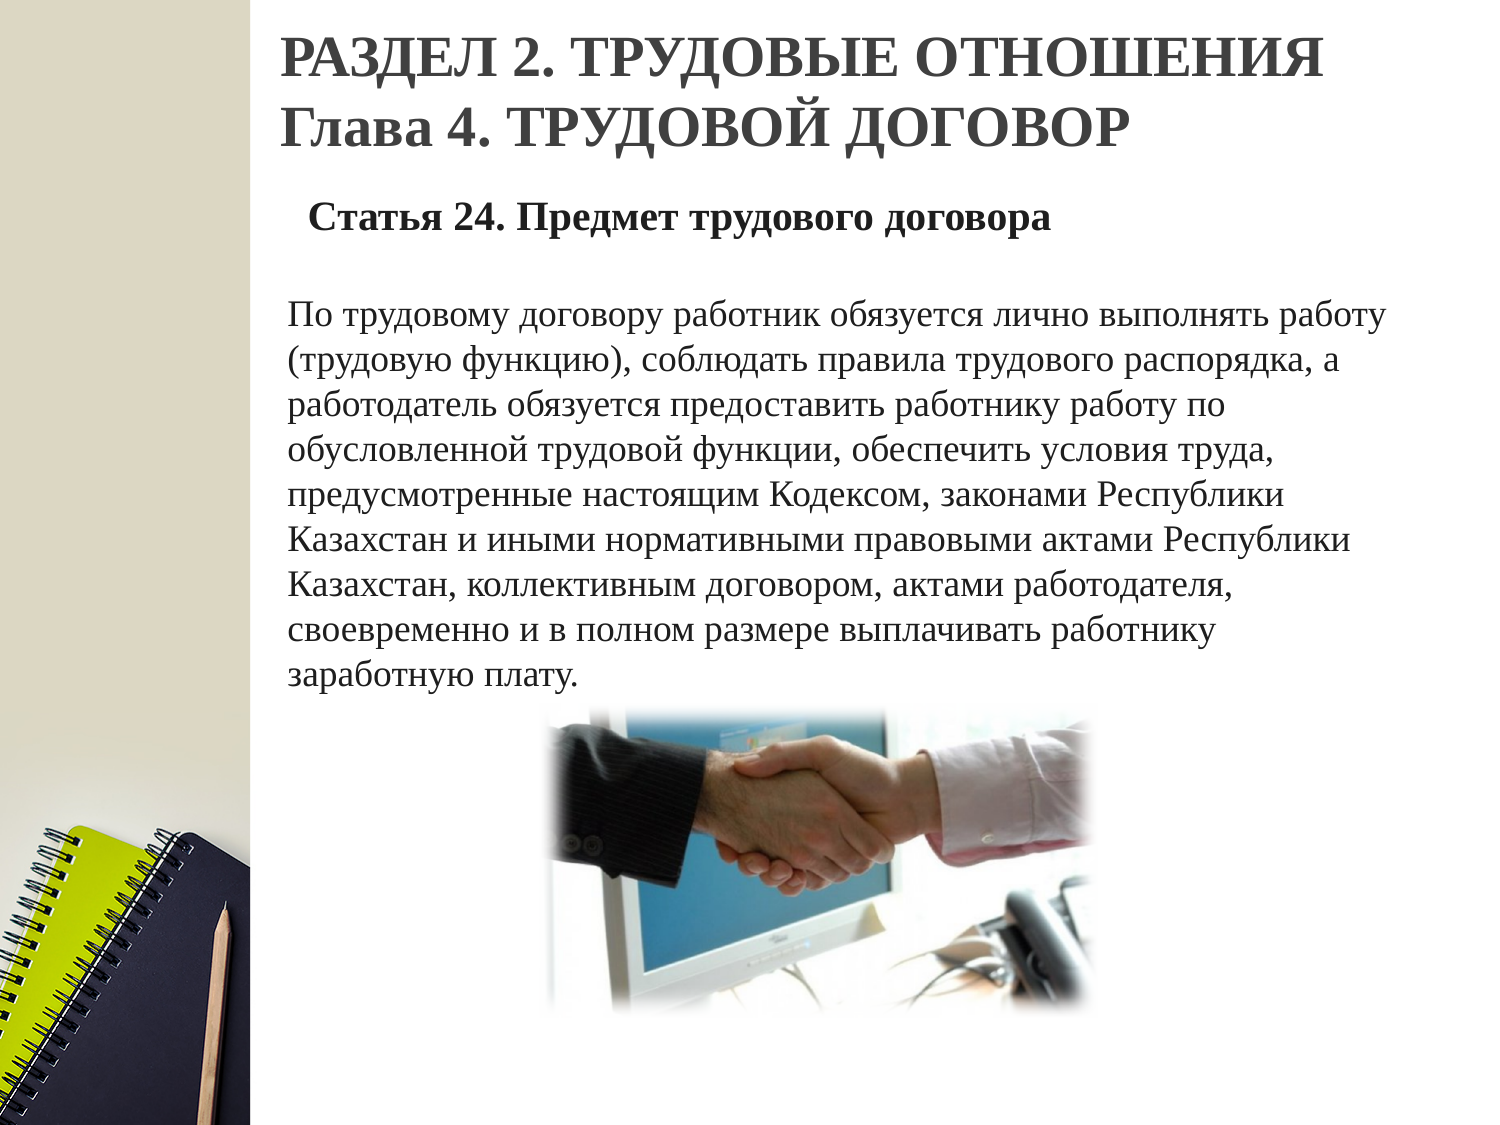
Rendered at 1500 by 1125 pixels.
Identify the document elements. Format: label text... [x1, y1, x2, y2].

picture [0, 0, 1500, 1125]
list Статья 24. Предмет трудового договора [292, 175, 1370, 252]
list По трудовому договору работник обязуется лично выполнять работу (трудовую функцию), соблюдать правила трудового распорядка, а работодатель обязуется предоставить работнику работу по обусловленной трудовой функции, обеспечить условия труда, предусмотренные настоящим Кодексом, законами Республики Казахстан и иными нормативными правовыми актами Республики Казахстан, коллективным договором, актами работодателя, своевременно и в полном размере выплачивать работнику заработную плату. [222, 281, 1427, 983]
title РАЗДЕЛ 2. ТРУДОВЫЕ ОТНОШЕНИЯ Глава 4. ТРУДОВОЙ ДОГОВОР [265, 0, 1500, 176]
